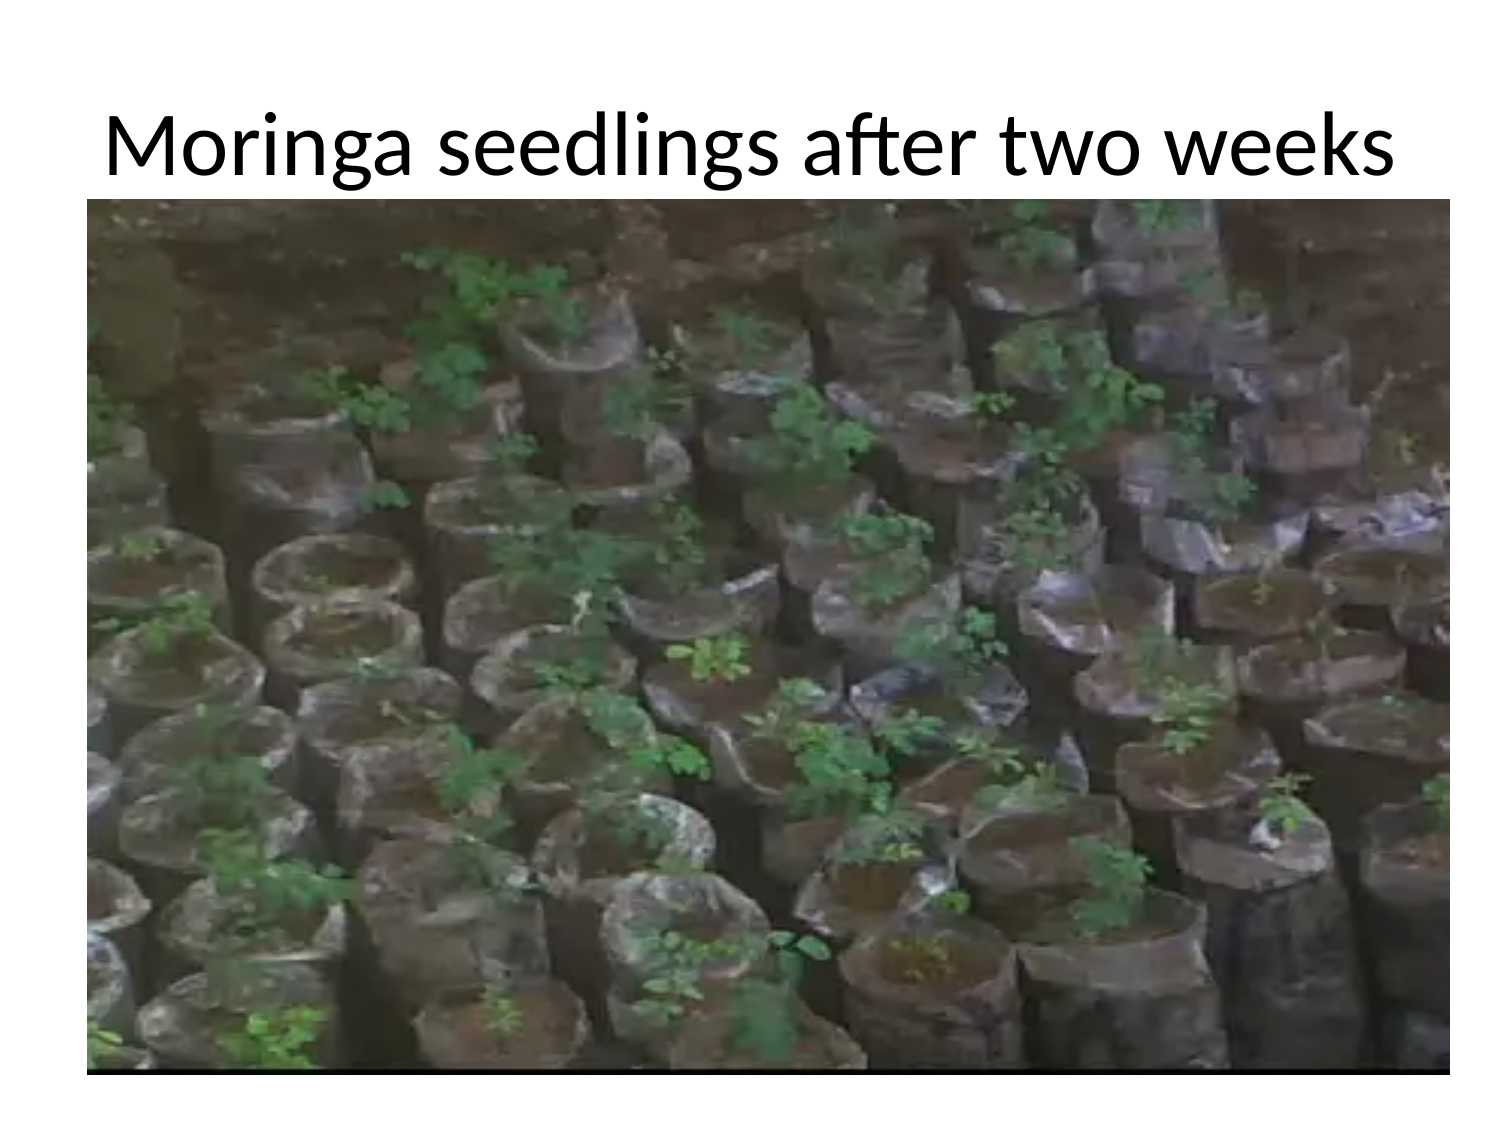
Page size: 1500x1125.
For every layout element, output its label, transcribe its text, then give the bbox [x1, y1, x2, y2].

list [87, 199, 1451, 1076]
title Moringa seedlings after two weeks [75, 45, 1425, 233]
